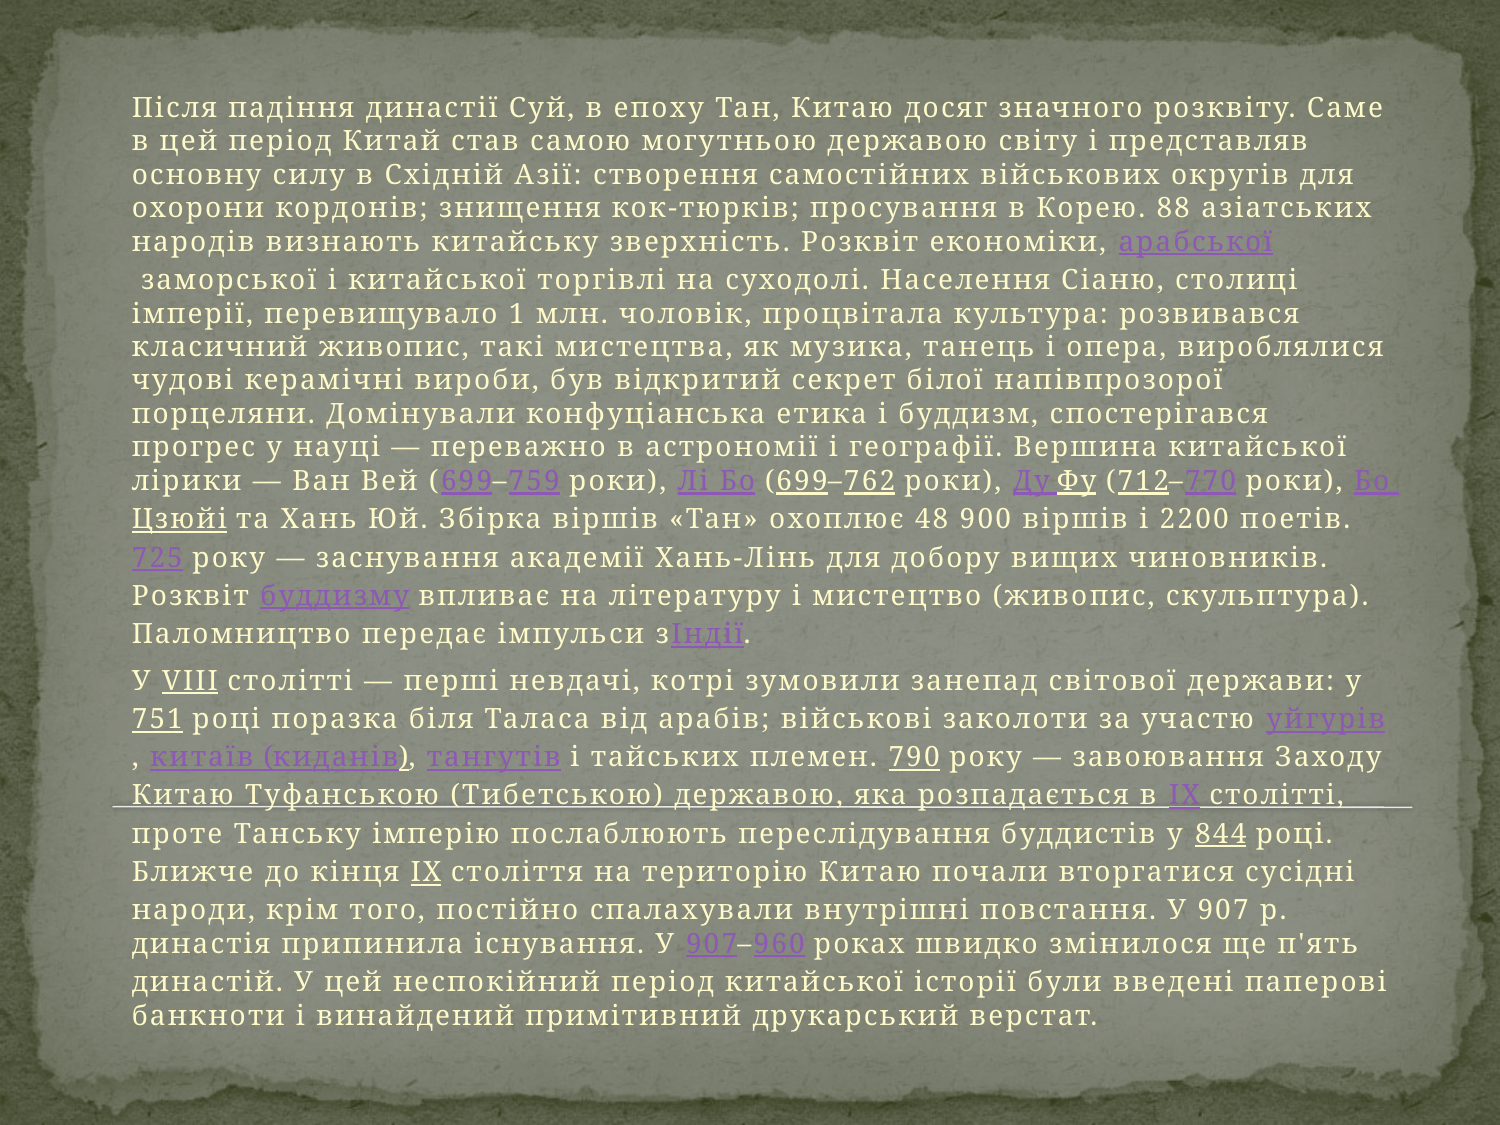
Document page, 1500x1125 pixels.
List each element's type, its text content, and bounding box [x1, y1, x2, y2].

list Після падіння династії Суй, в епоху Тан, Китаю досяг значного розквіту. Саме в цей період Китай став самою могутньою державою світу і представляв основну силу в Східній Азії: створення самостійних військових округів для охорони кордонів; знищення кок-тюрків; просування в Корею. 88 азіатських народів визнають китайську зверхність. Розквіт економіки, арабської заморської і китайської торгівлі на суходолі. Населення Сіаню, столиці імперії, перевищувало 1 млн. чоловік, процвітала культура: розвивався класичний живопис, такі мистецтва, як музика, танець і опера, вироблялися чудові керамічні вироби, був відкритий секрет білої напівпрозорої порцеляни. Домінували конфуціанська етика і буддизм, спостерігався прогрес у науці — переважно в астрономії і географії. Вершина китайської лірики — Ван Вей (699–759 роки), Лі Бо (699–762 роки), Ду Фу (712–770 роки), Бо Цзюйі та Хань Юй. Збірка віршів «Тан» охоплює 48 900 віршів і 2200 поетів. 725 року — заснування академії Хань-Лінь для добору вищих чиновників. Розквіт буддизму впливає на літературу і мистецтво (живопис, скульптура). Паломництво передає імпульси зІндії. У VIII столітті — перші невдачі, котрі зумовили занепад світової держави: у 751 році поразка біля Таласа від арабів; військові заколоти за участю уйгурів, китаїв (киданів), тангутів і тайських племен. 790 року — завоювання Заходу Китаю Туфанською (Тибетською) державою, яка розпадається в IX столітті, проте Танську імперію послаблюють переслідування буддистів у 844 році. Ближче до кінця IX століття на територію Китаю почали вторгатися сусідні народи, крім того, постійно спалахували внутрішні повстання. У 907 р. династія припинила існування. У 907–960 роках швидко змінилося ще п'ять династій. У цей неспокійний період китайської історії були введені паперові банкноти і винайдений примітивний друкарський верстат. [117, 82, 1418, 1043]
